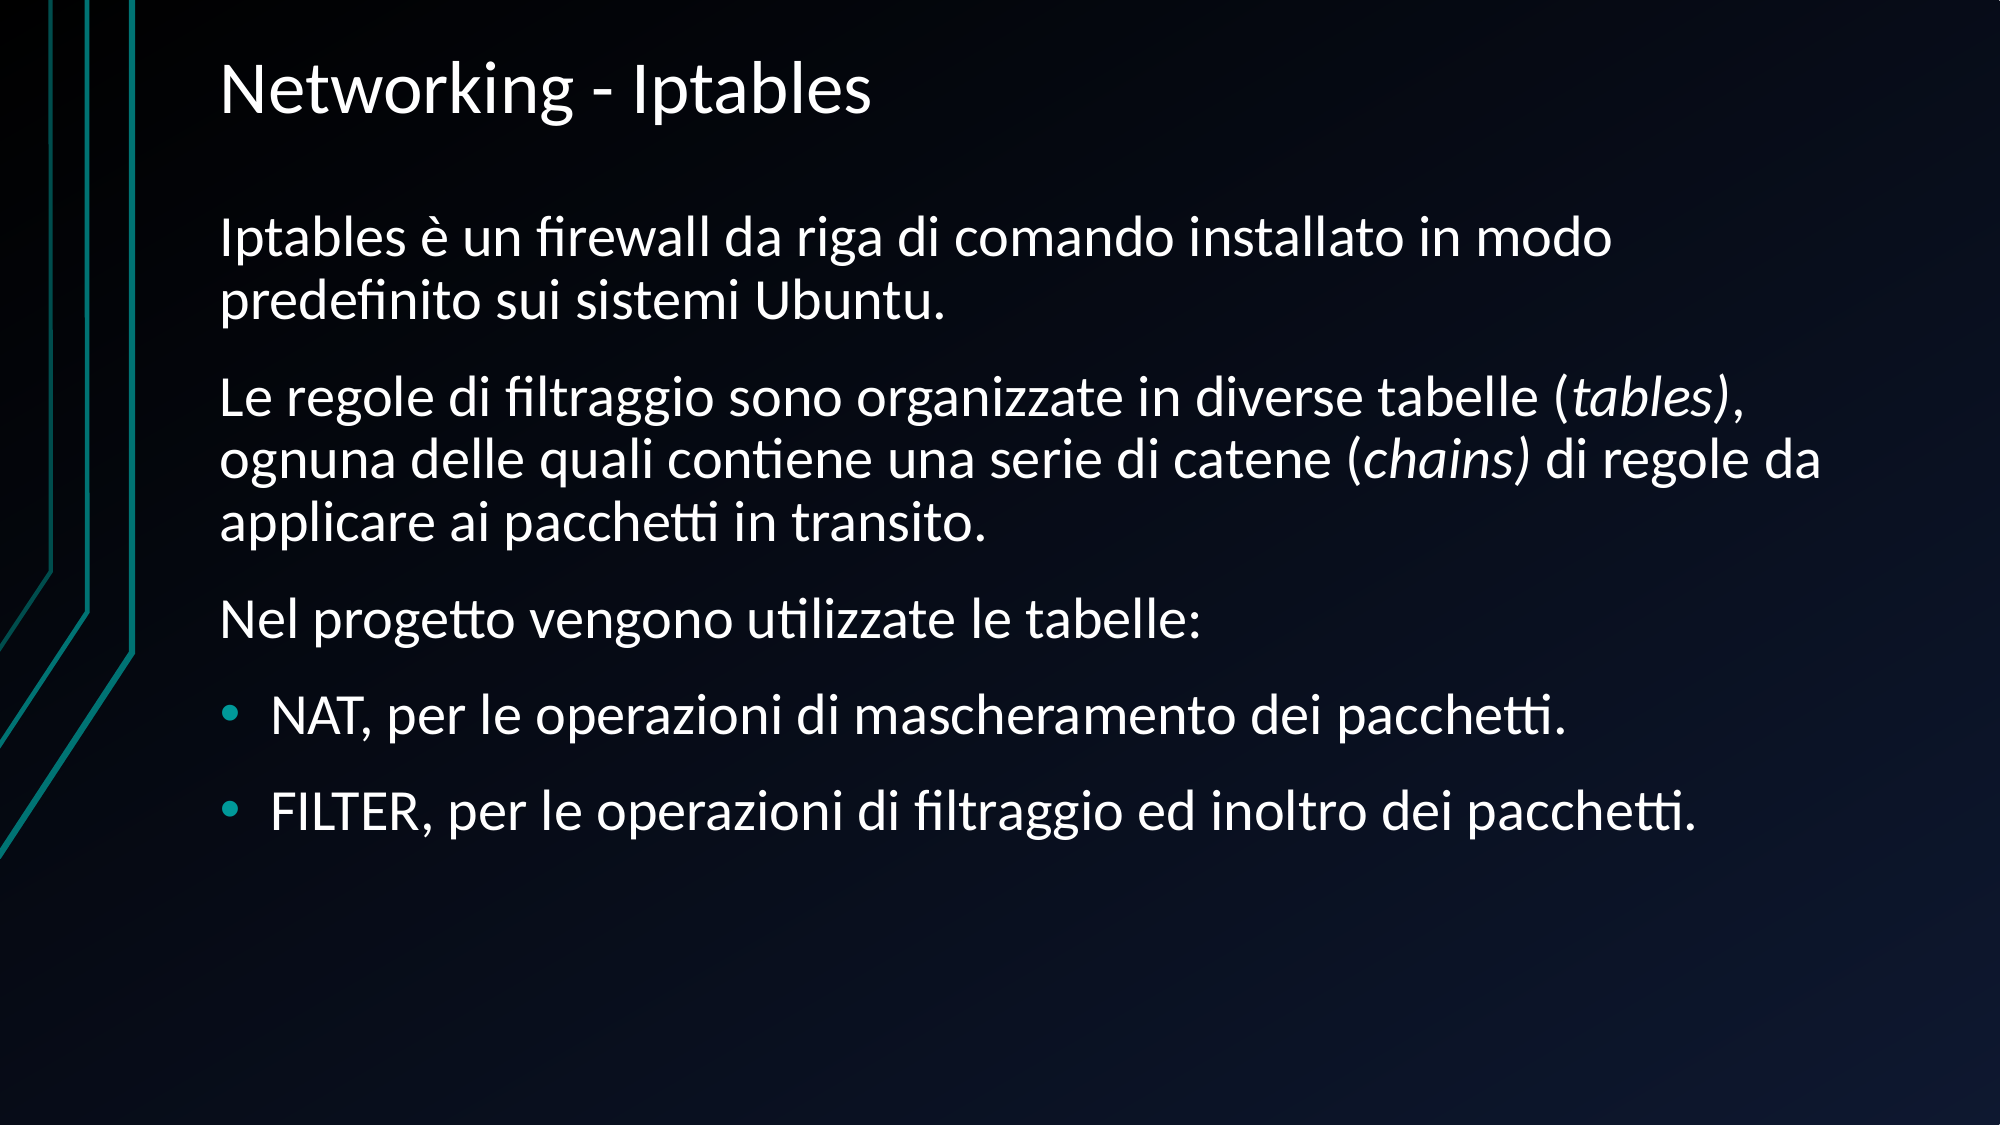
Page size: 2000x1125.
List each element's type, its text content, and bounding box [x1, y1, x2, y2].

title Networking - Iptables [199, 30, 1900, 140]
list Iptables è un firewall da riga di comando installato in modo predefinito sui sistemi Ubuntu. Le regole di filtraggio sono organizzate in diverse tabelle (tables), ognuna delle quali contiene una serie di catene (chains) di regole da applicare ai pacchetti in transito. Nel progetto vengono utilizzate le tabelle: NAT, per le operazioni di mascheramento dei pacchetti. FILTER, per le operazioni di filtraggio ed inoltro dei pacchetti. [199, 196, 1900, 929]
